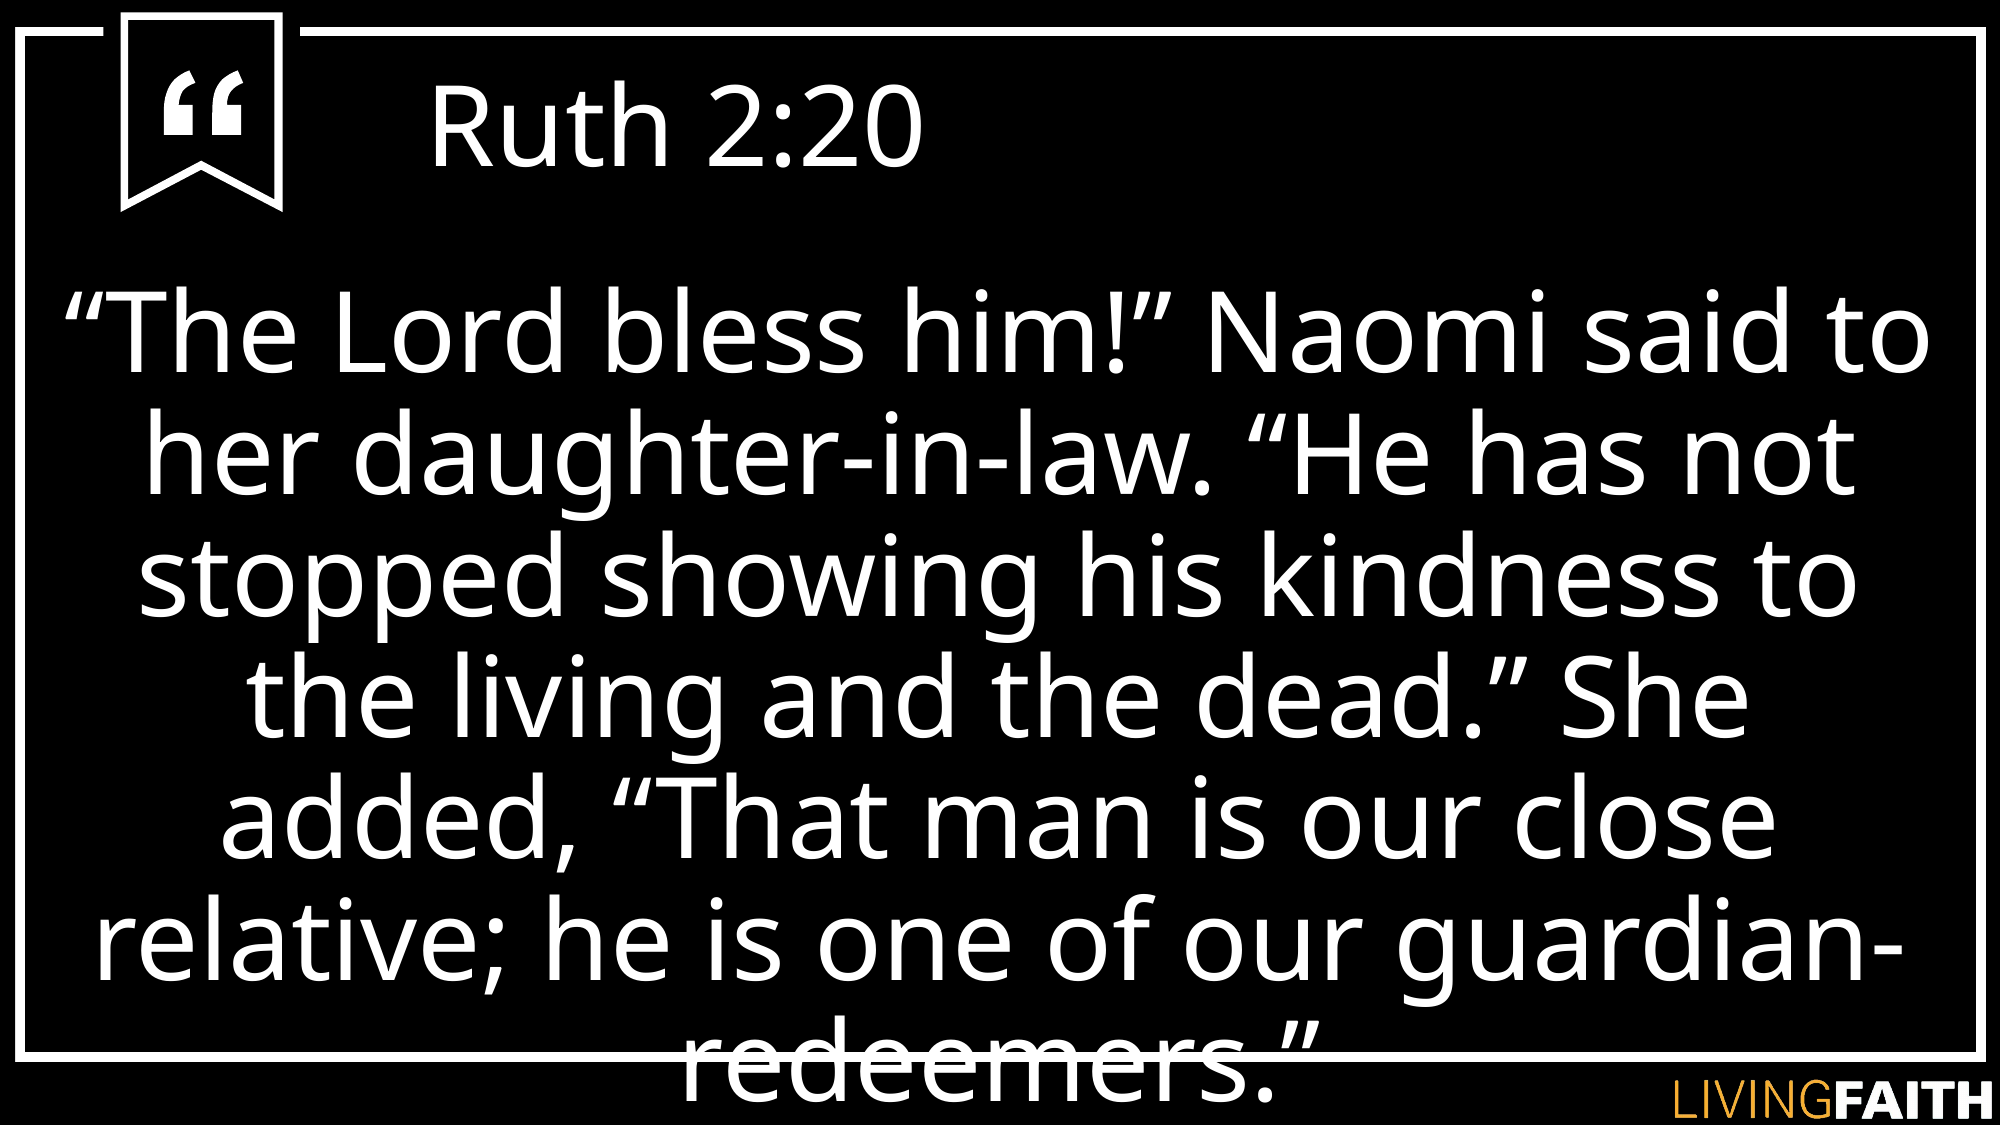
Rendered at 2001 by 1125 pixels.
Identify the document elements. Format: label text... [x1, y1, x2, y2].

title Ruth 2:20 [410, 47, 1961, 213]
picture [1671, 1076, 1995, 1123]
list “The Lord bless him!” Naomi said to her daughter-in-law. “He has not stopped showing his kindness to the living and the dead.” She added, “That man is our close relative; he is one of our guardian-redeemers.” [38, 268, 1961, 1000]
